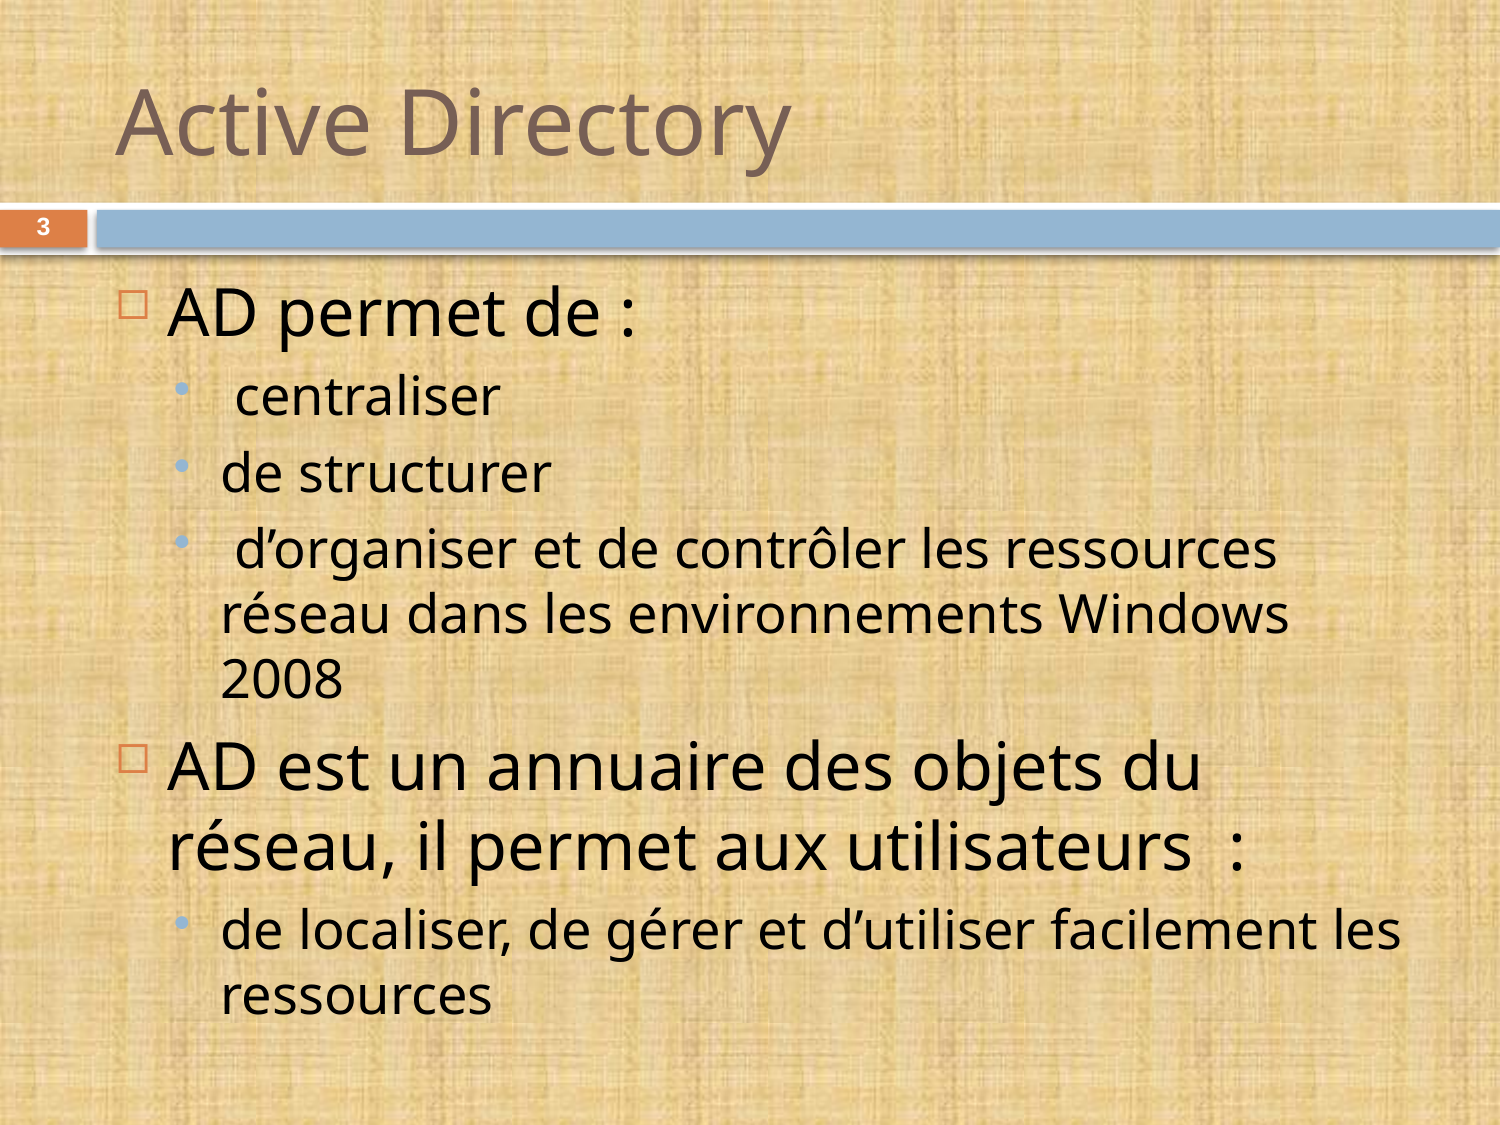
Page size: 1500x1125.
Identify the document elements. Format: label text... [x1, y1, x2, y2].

title Active Directory [100, 37, 1438, 200]
slide_number 3 [0, 208, 88, 249]
picture [0, 255, 1500, 1125]
picture [0, 0, 1500, 202]
list AD permet de : centraliser de structurer d’organiser et de contrôler les ressources réseau dans les environnements Windows 2008 AD est un annuaire des objets du réseau, il permet aux utilisateurs : de localiser, de gérer et d’utiliser facilement les ressources [100, 262, 1438, 1000]
